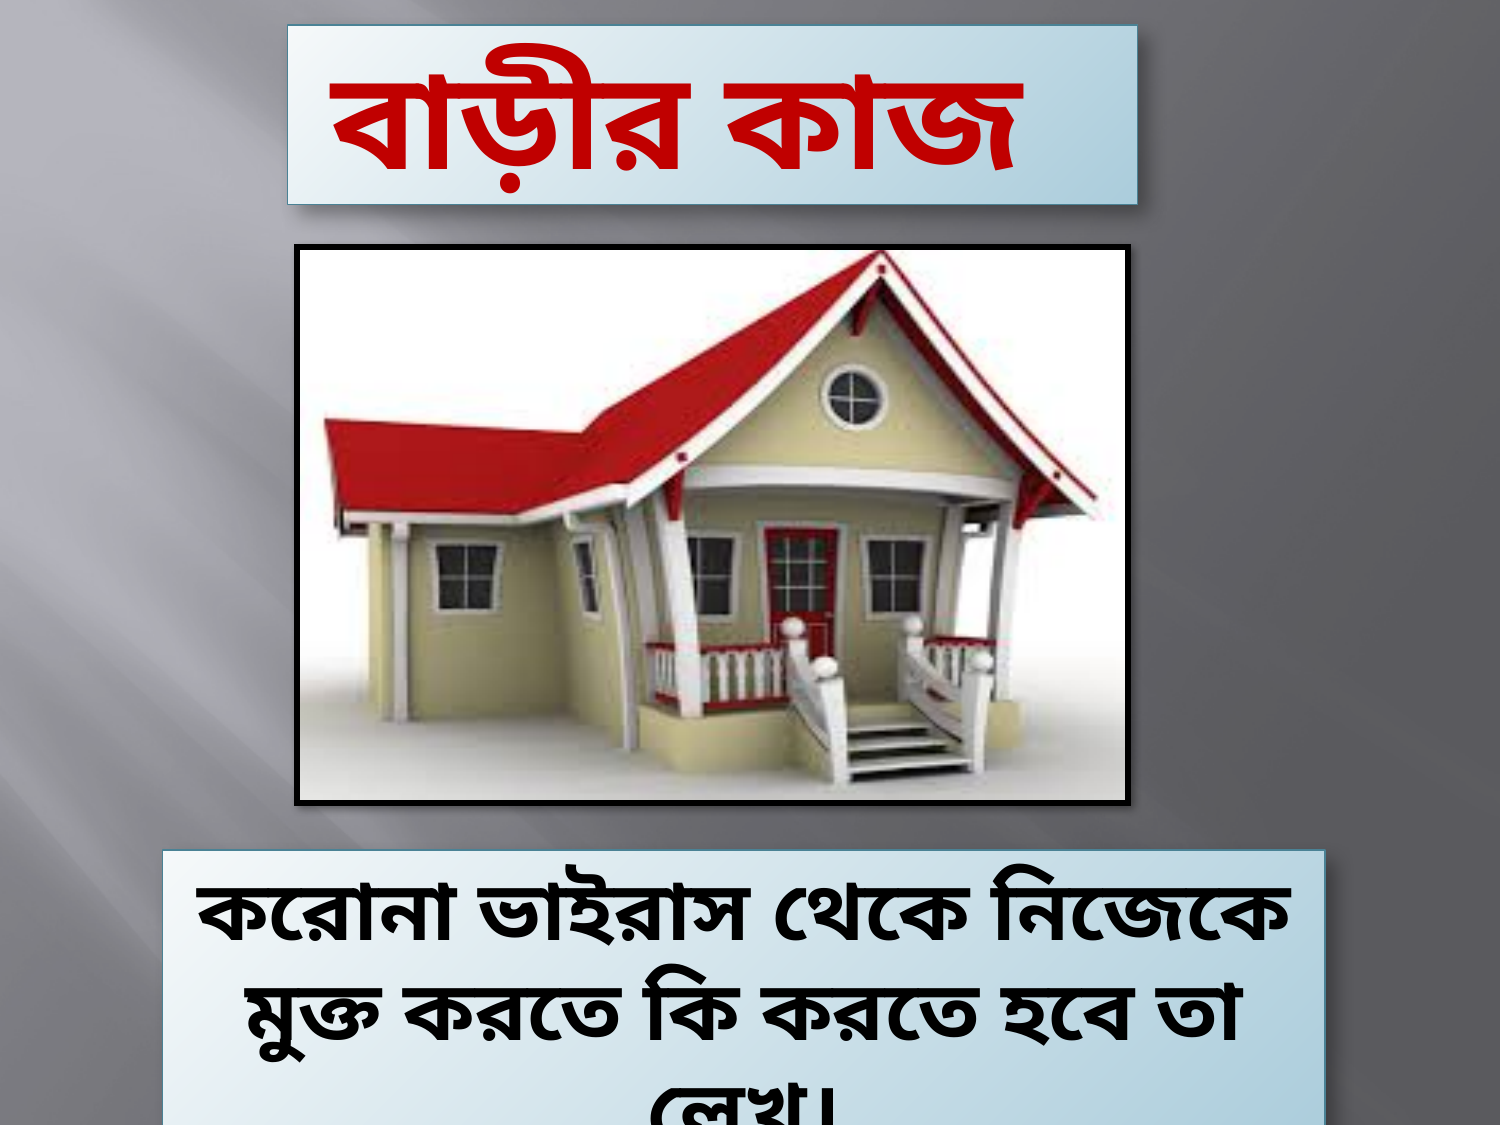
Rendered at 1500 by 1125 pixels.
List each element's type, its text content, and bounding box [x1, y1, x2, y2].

picture [299, 249, 1126, 801]
text_box করোনা ভাইরাস থেকে নিজেকে মুক্ত করতে কি করতে হবে তা লেখ। [162, 849, 1326, 1125]
text_box বাড়ীর কাজ [287, 24, 1138, 205]
